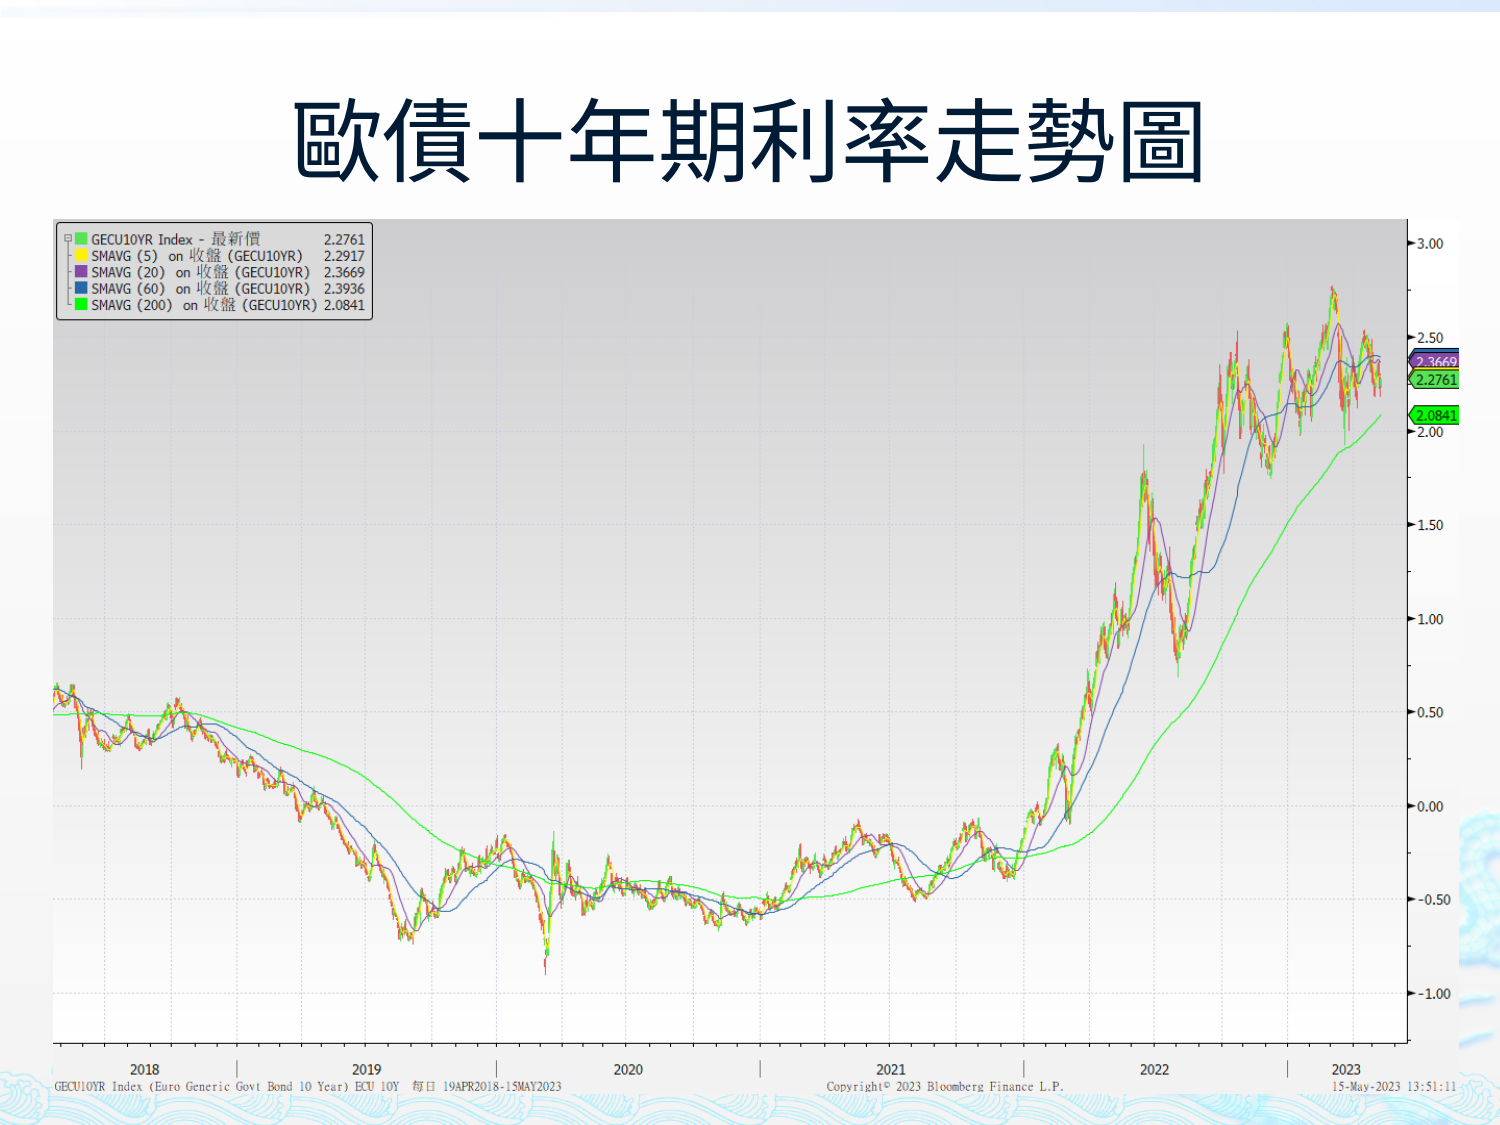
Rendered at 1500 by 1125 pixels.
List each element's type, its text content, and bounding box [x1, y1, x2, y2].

picture [52, 219, 1460, 1095]
title 歐債十年期利率走勢圖 [75, 45, 1425, 219]
